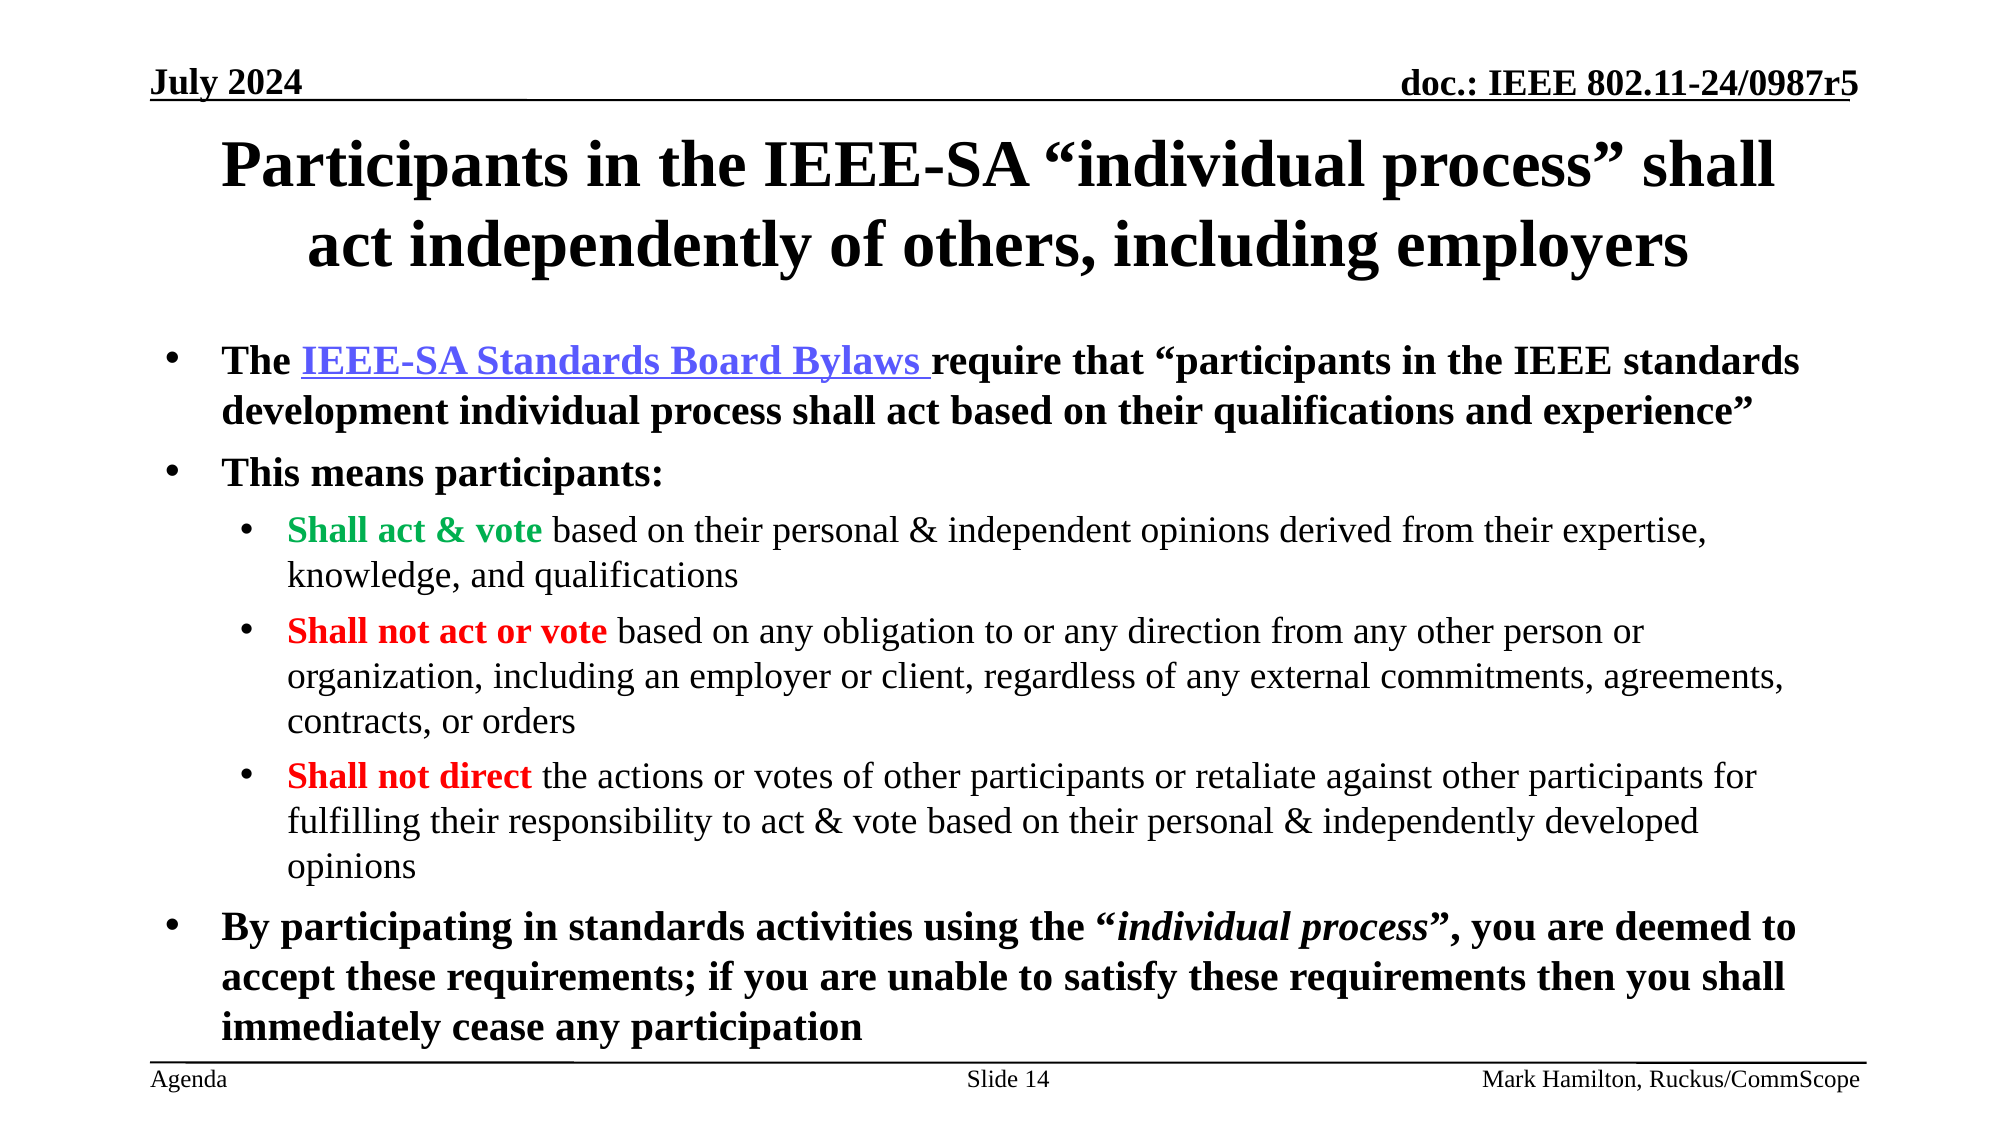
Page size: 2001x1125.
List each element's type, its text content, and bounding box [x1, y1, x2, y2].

title Participants in the IEEE-SA “individual process” shall act independently of others, including employers [149, 112, 1850, 288]
list The IEEE-SA Standards Board Bylaws require that “participants in the IEEE standards development individual process shall act based on their qualifications and experience” This means participants: Shall act & vote based on their personal & independent opinions derived from their expertise, knowledge, and qualifications Shall not act or vote based on any obligation to or any direction from any other person or organization, including an employer or client, regardless of any external commitments, agreements, contracts, or orders Shall not direct the actions or votes of other participants or retaliate against other participants for fulfilling their responsibility to act & vote based on their personal & independently developed opinions By participating in standards activities using the “individual process”, you are deemed to accept these requirements; if you are unable to satisfy these requirements then you shall immediately cease any participation [149, 324, 1850, 1000]
slide_number Slide 14 [950, 1061, 1067, 1123]
